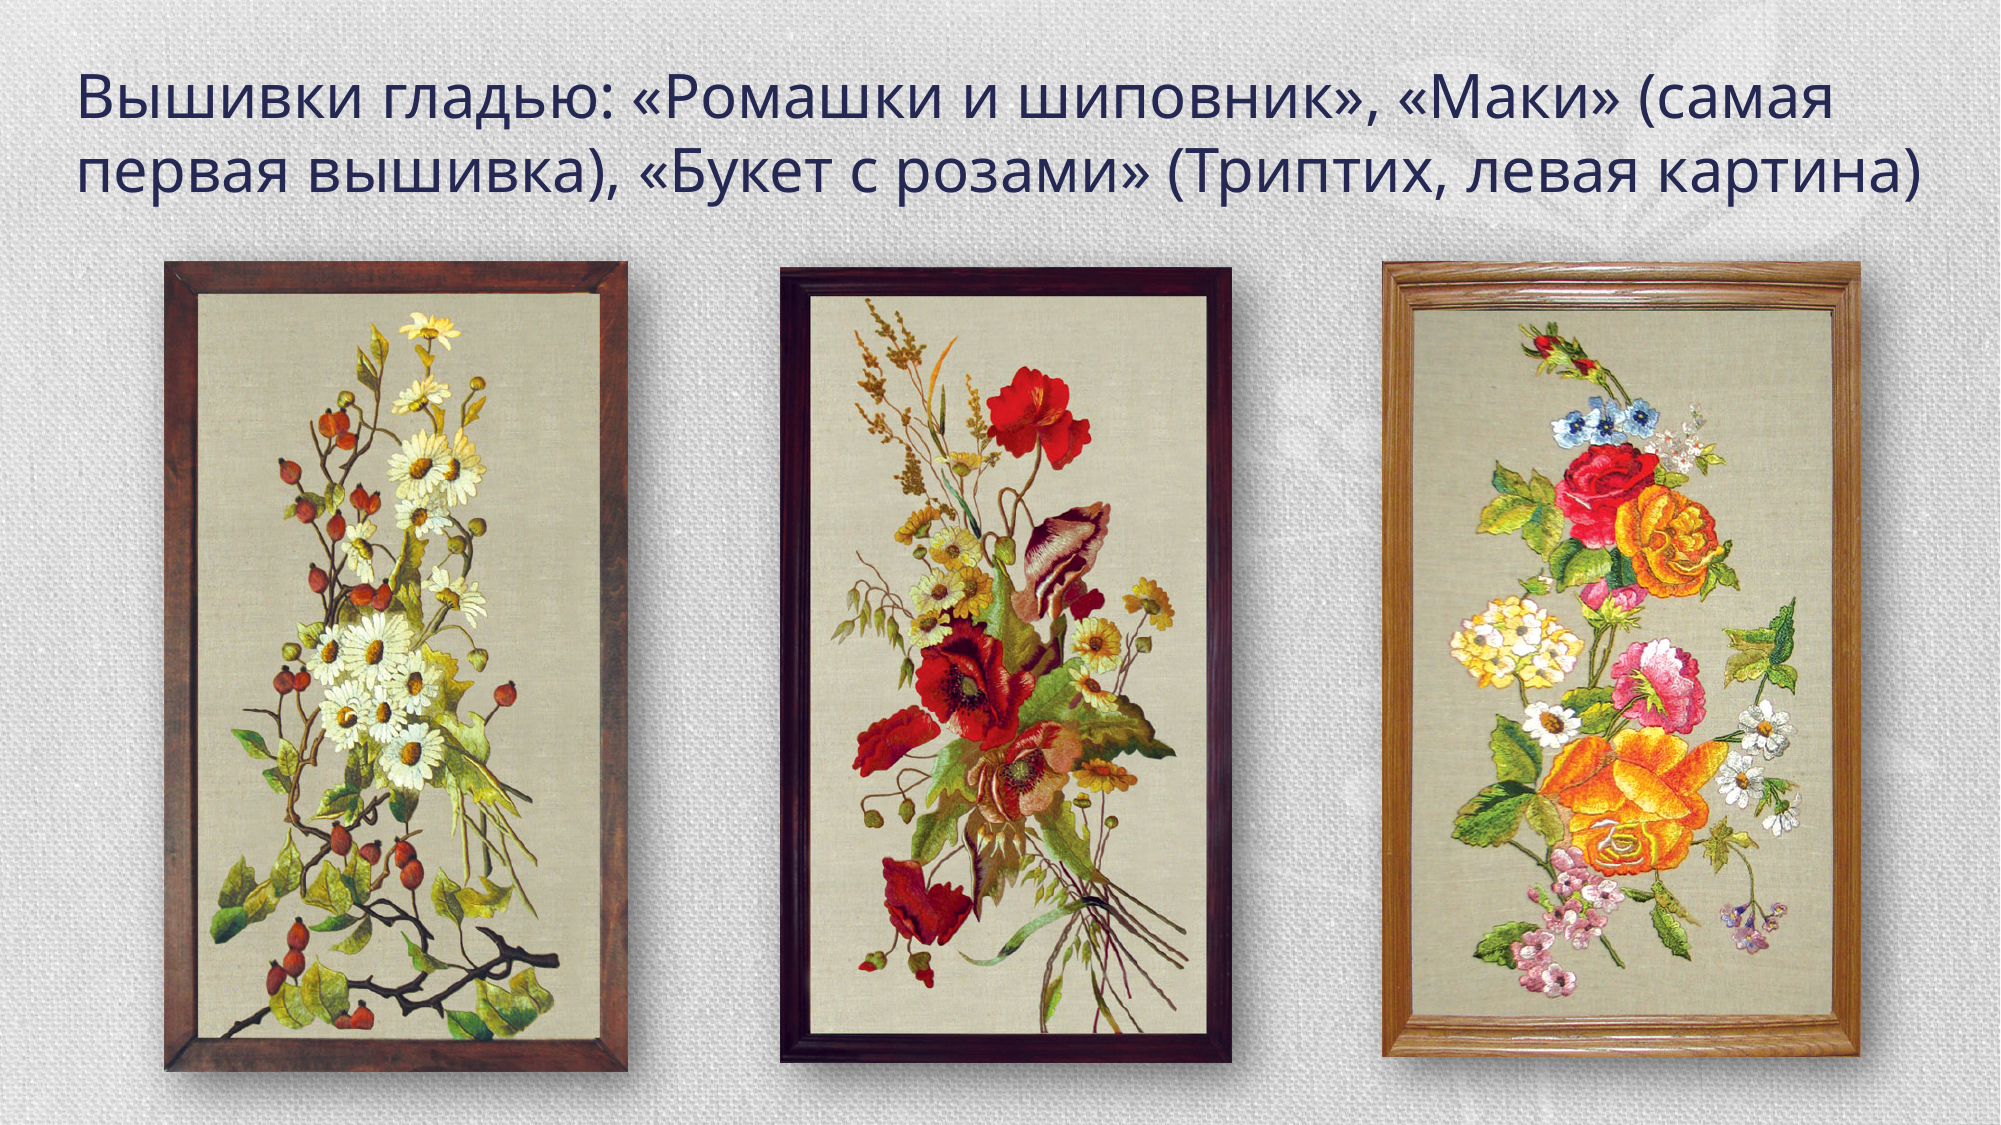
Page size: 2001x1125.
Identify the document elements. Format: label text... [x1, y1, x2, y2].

picture [780, 267, 1232, 1063]
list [163, 261, 628, 1072]
title Вышивки гладью: «Ромашки и шиповник», «Маки» (самая первая вышивка), «Букет с розами» (Триптих, левая картина) [60, 37, 1940, 213]
picture [1382, 261, 1861, 1058]
